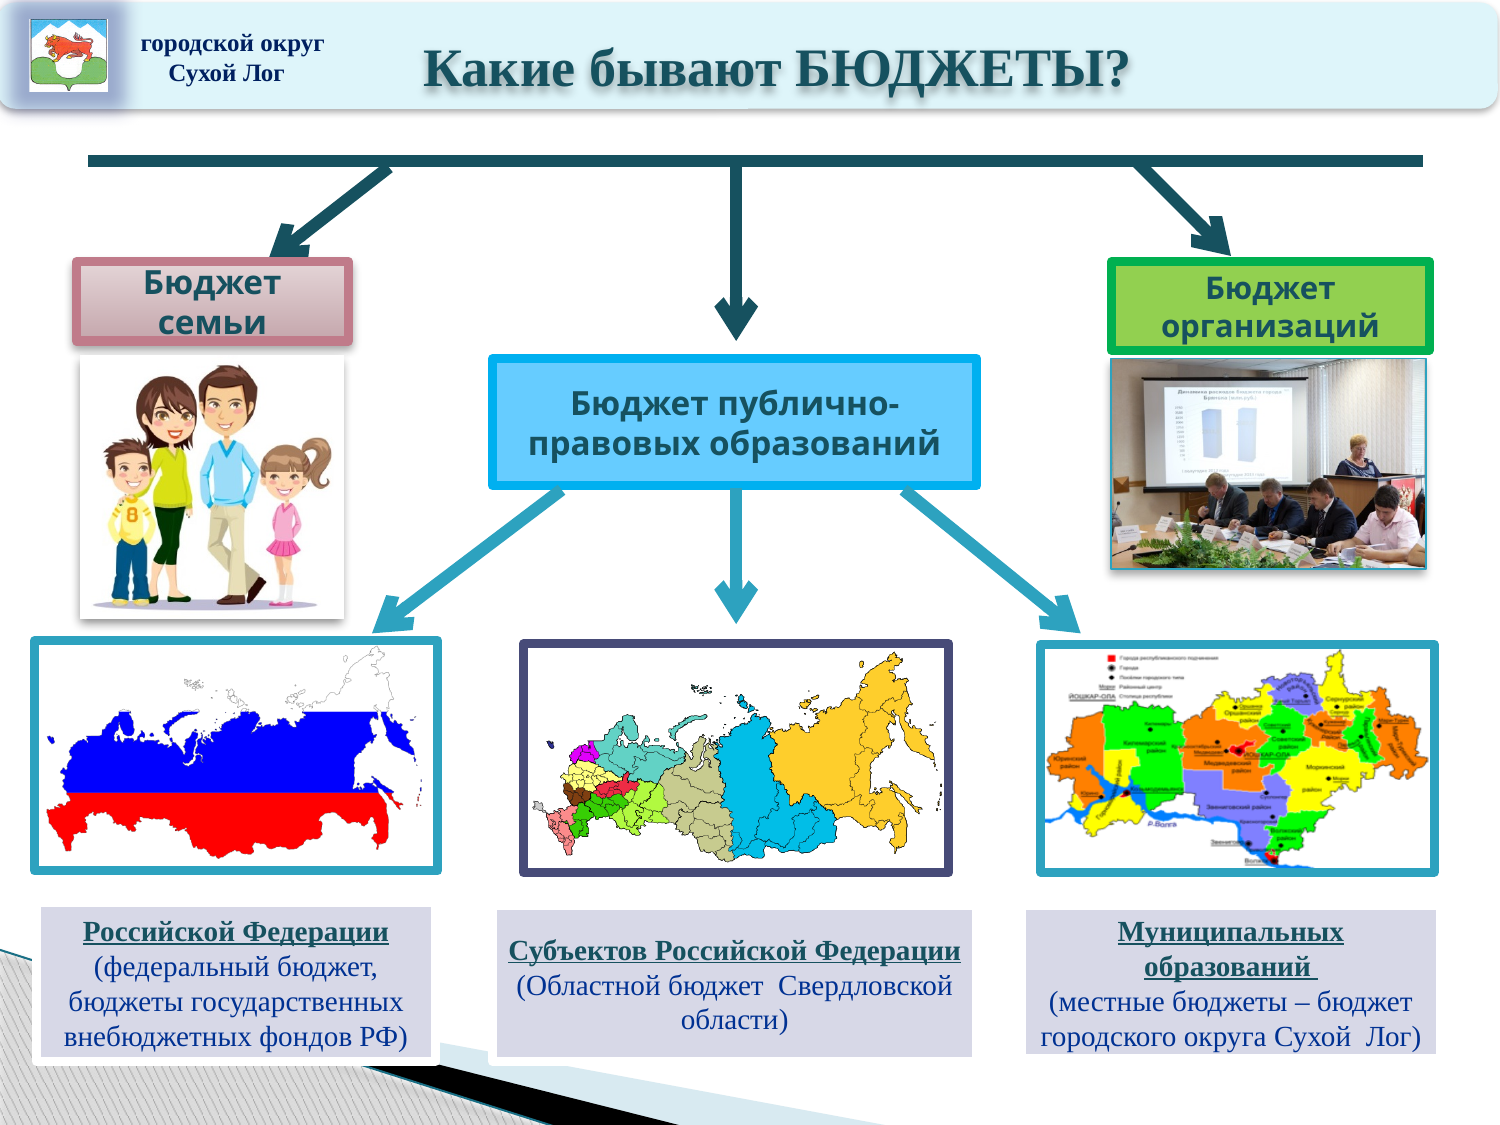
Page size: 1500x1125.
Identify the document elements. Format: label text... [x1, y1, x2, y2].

text_box Российской Федерации (федеральный бюджет, бюджеты государственных внебюджетных фондов РФ) [32, 898, 440, 1066]
text_box Муниципальных образований (местные бюджеты – бюджет городского округа Сухой Лог) [1017, 901, 1445, 1063]
text_box Бюджет семьи [76, 261, 349, 342]
picture [1045, 648, 1430, 868]
text_box Бюджет публично-правовых образований [488, 354, 981, 490]
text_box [903, 489, 1081, 634]
text_box Субъектов Российской Федерации (Областной бюджет Свердловской области) [488, 901, 981, 1066]
picture [1111, 358, 1426, 569]
text_box Какие бывают БЮДЖЕТЫ? [281, 18, 1275, 112]
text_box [1136, 161, 1232, 257]
text_box [133, 1, 1499, 110]
picture [80, 355, 345, 620]
text_box городской округ Сухой Лог [125, 19, 347, 94]
picture [527, 648, 945, 869]
text_box Бюджет организаций [1107, 257, 1434, 355]
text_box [267, 166, 390, 262]
picture [29, 18, 109, 93]
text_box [371, 489, 562, 634]
picture [38, 644, 434, 867]
